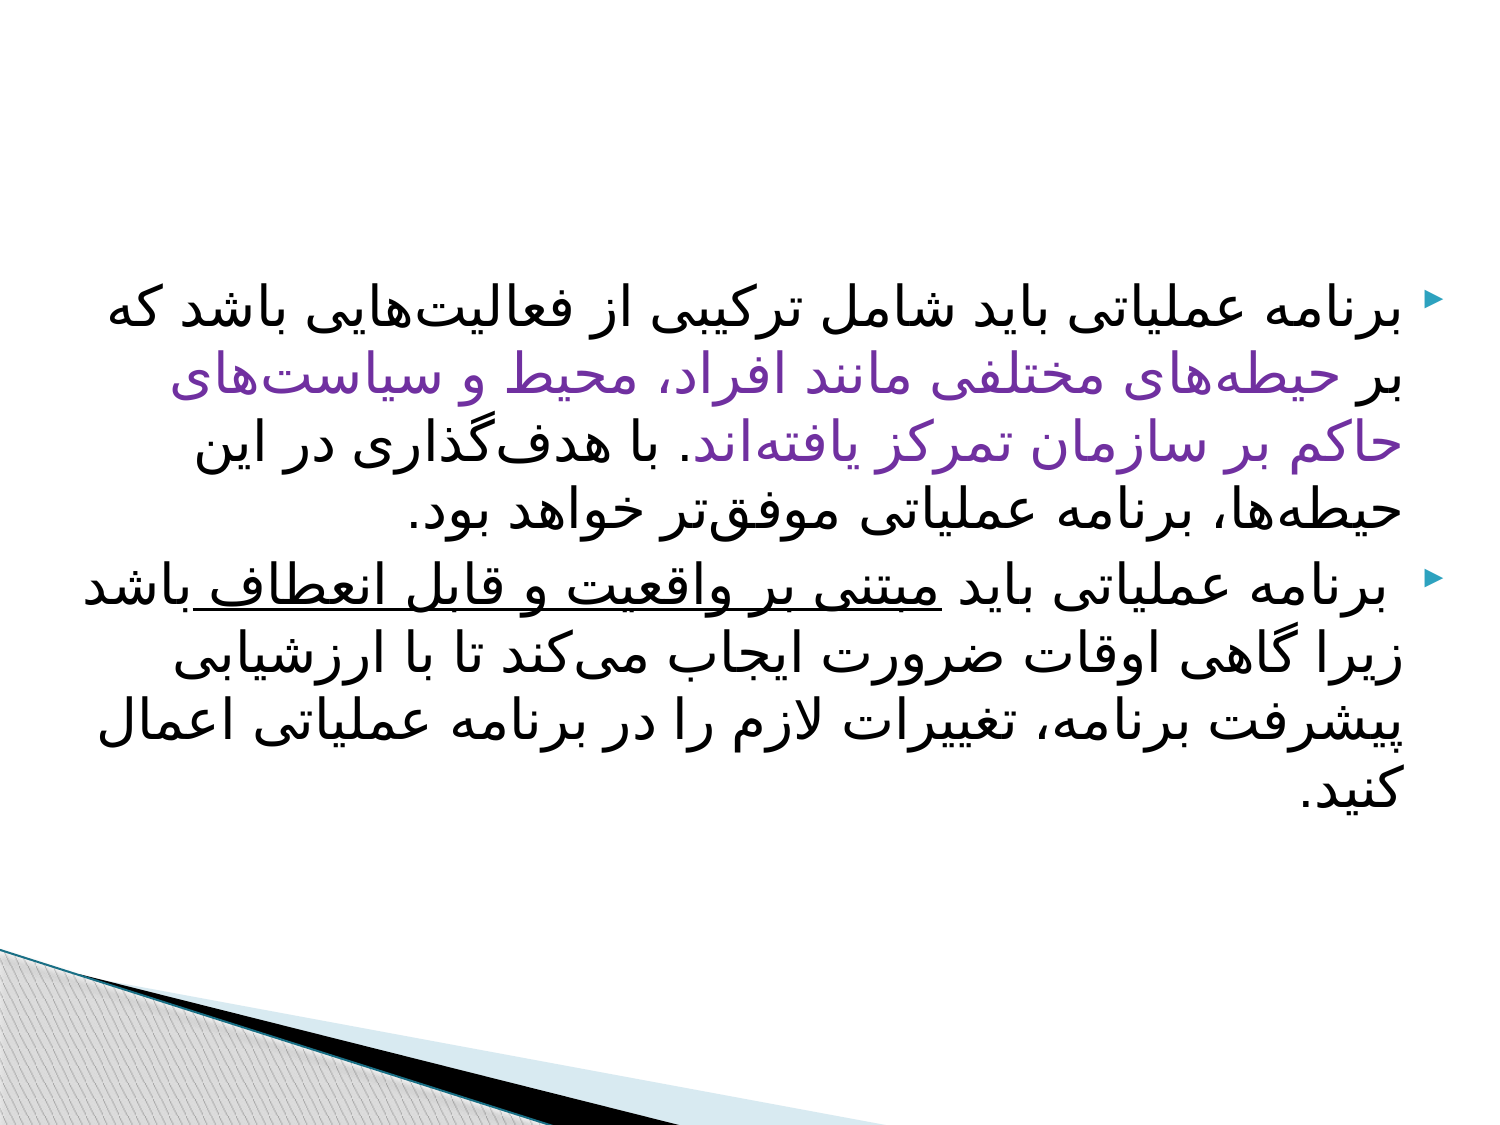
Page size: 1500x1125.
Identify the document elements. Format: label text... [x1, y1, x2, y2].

list برنامه عملیاتی باید شامل ترکیبی از فعالیت‌هایی باشد که بر حیطه‌های مختلفی مانند افراد، محیط و سیاست‌های حاکم بر سازمان تمرکز یافته‌اند. با هدف‌گذاری در این حیطه‌ها، برنامه عملیاتی موفق‌تر خواهد بود. برنامه عملیاتی باید مبتنی بر واقعیت و قابل انعطاف باشد زيرا گاهی اوقات ضرورت ایجاب می‌کند تا با ارزشیابی پيشرفت برنامه، تغییرات لازم را در برنامه عملیاتی اعمال كنيد. [50, 262, 1480, 1005]
